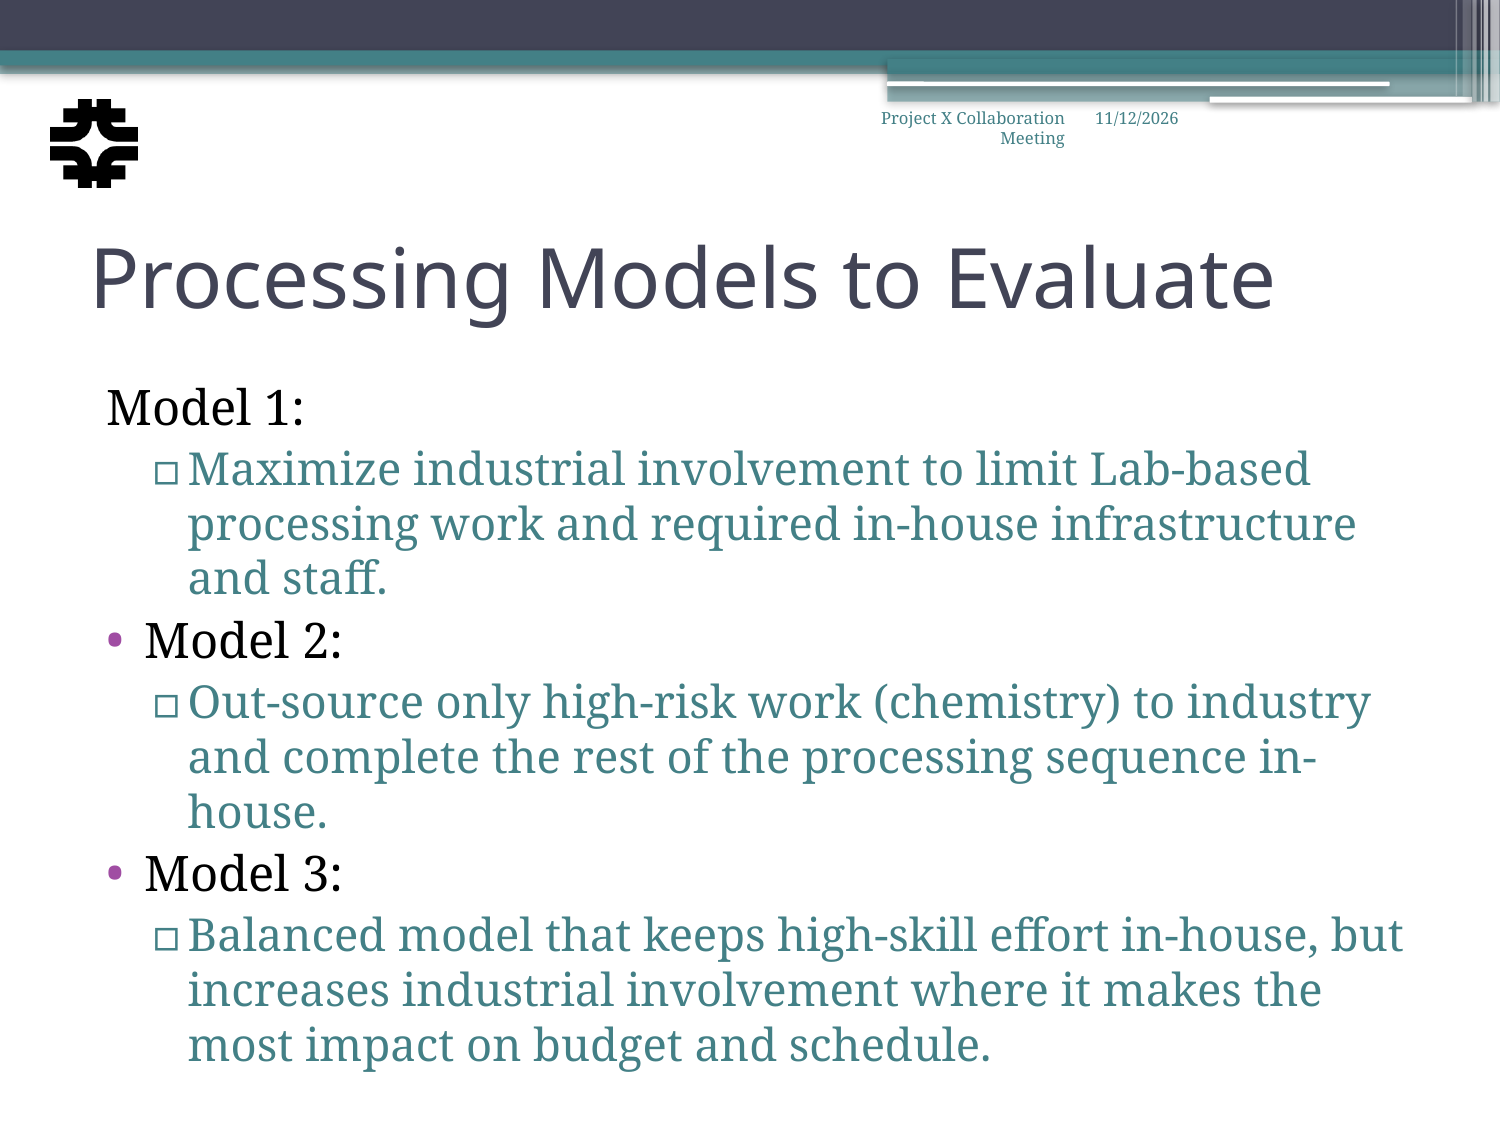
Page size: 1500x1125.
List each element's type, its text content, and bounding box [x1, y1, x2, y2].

list Model 1: Maximize industrial involvement to limit Lab-based processing work and required in-house infrastructure and staff. Model 2: Out-source only high-risk work (chemistry) to industry and complete the rest of the processing sequence in-house. Model 3: Balanced model that keeps high-skill effort in-house, but increases industrial involvement where it makes the most impact on budget and schedule. [75, 368, 1425, 1079]
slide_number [1080, 100, 1238, 176]
footer Project X Collaboration Meeting [800, 100, 1080, 176]
title Processing Models to Evaluate [75, 187, 1425, 363]
picture [49, 99, 138, 188]
